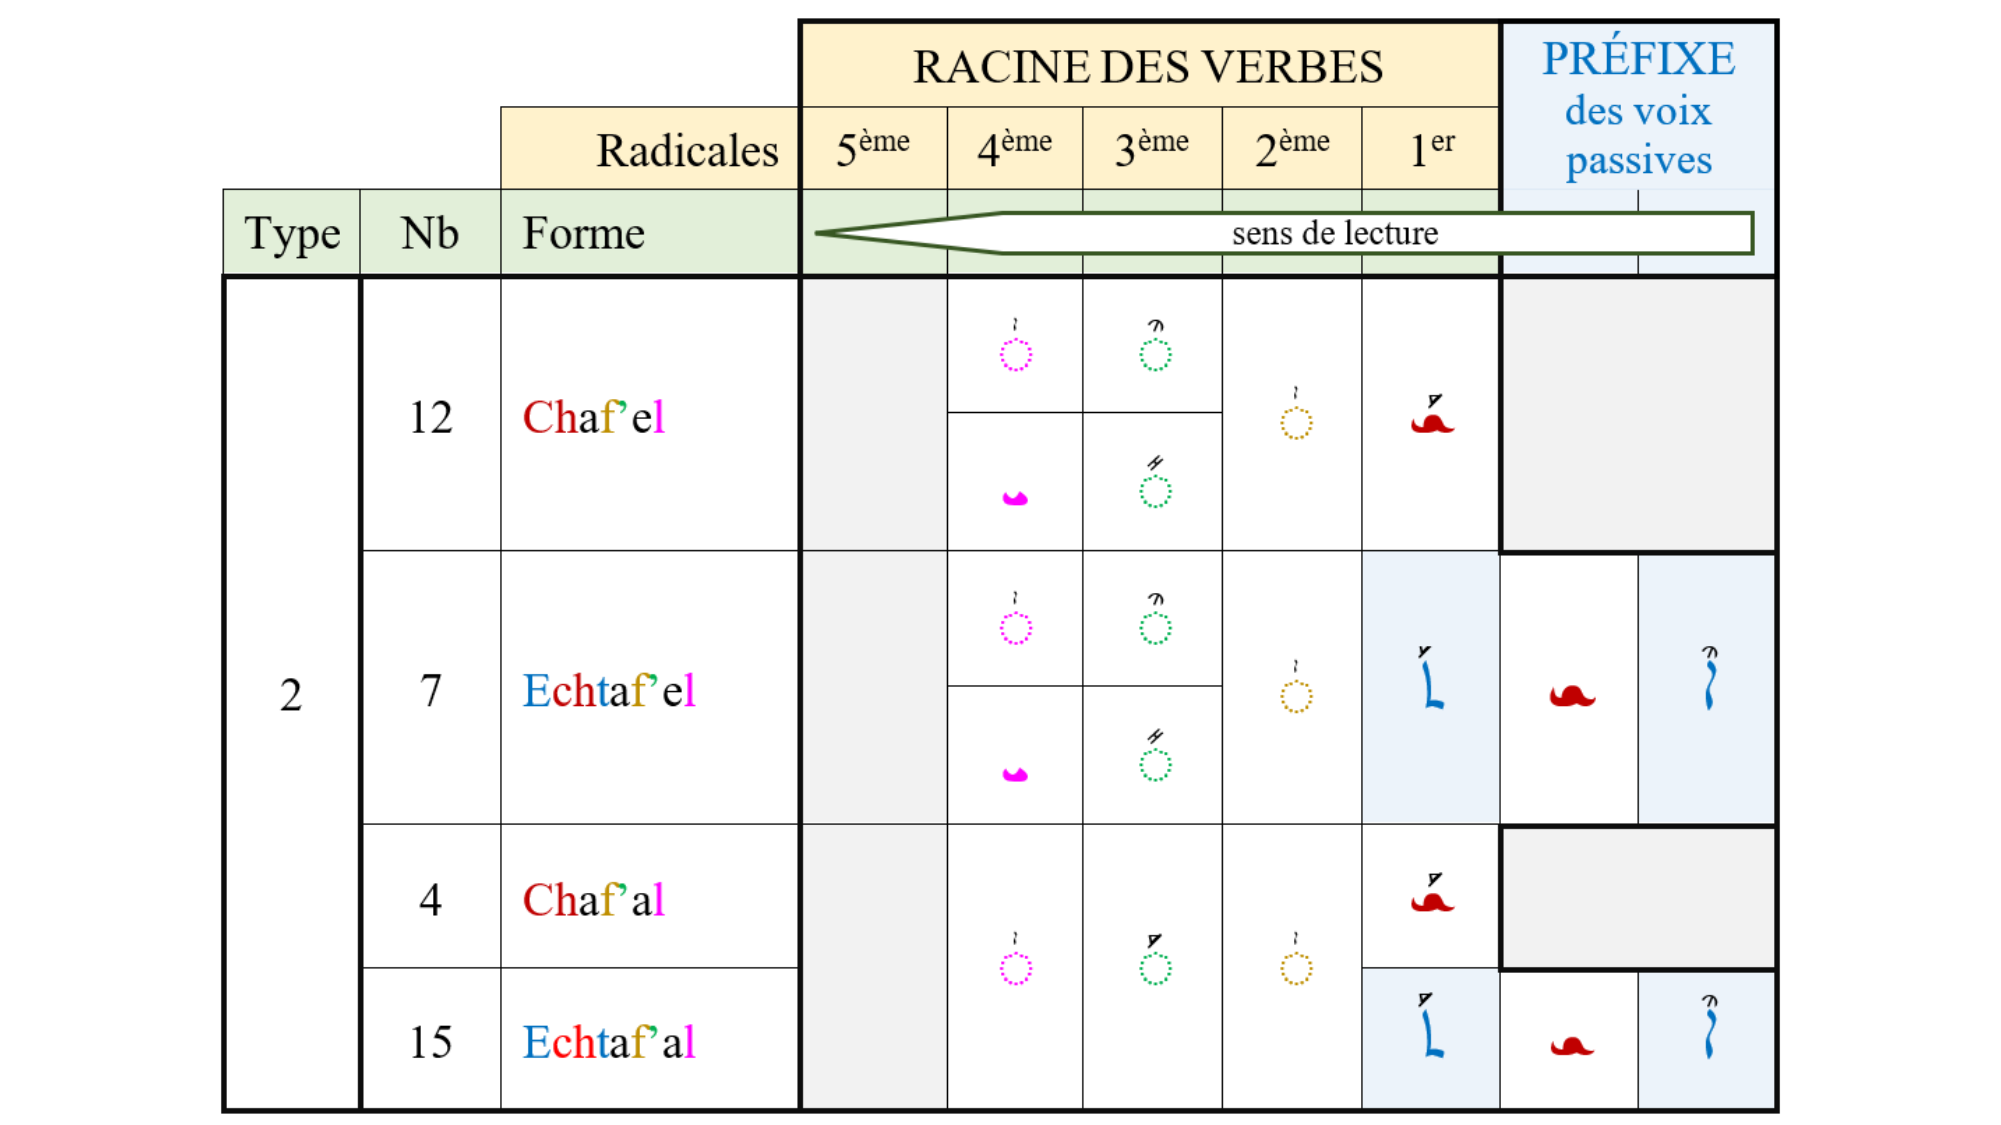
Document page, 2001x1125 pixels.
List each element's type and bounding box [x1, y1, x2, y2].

picture [206, 0, 1794, 1125]
